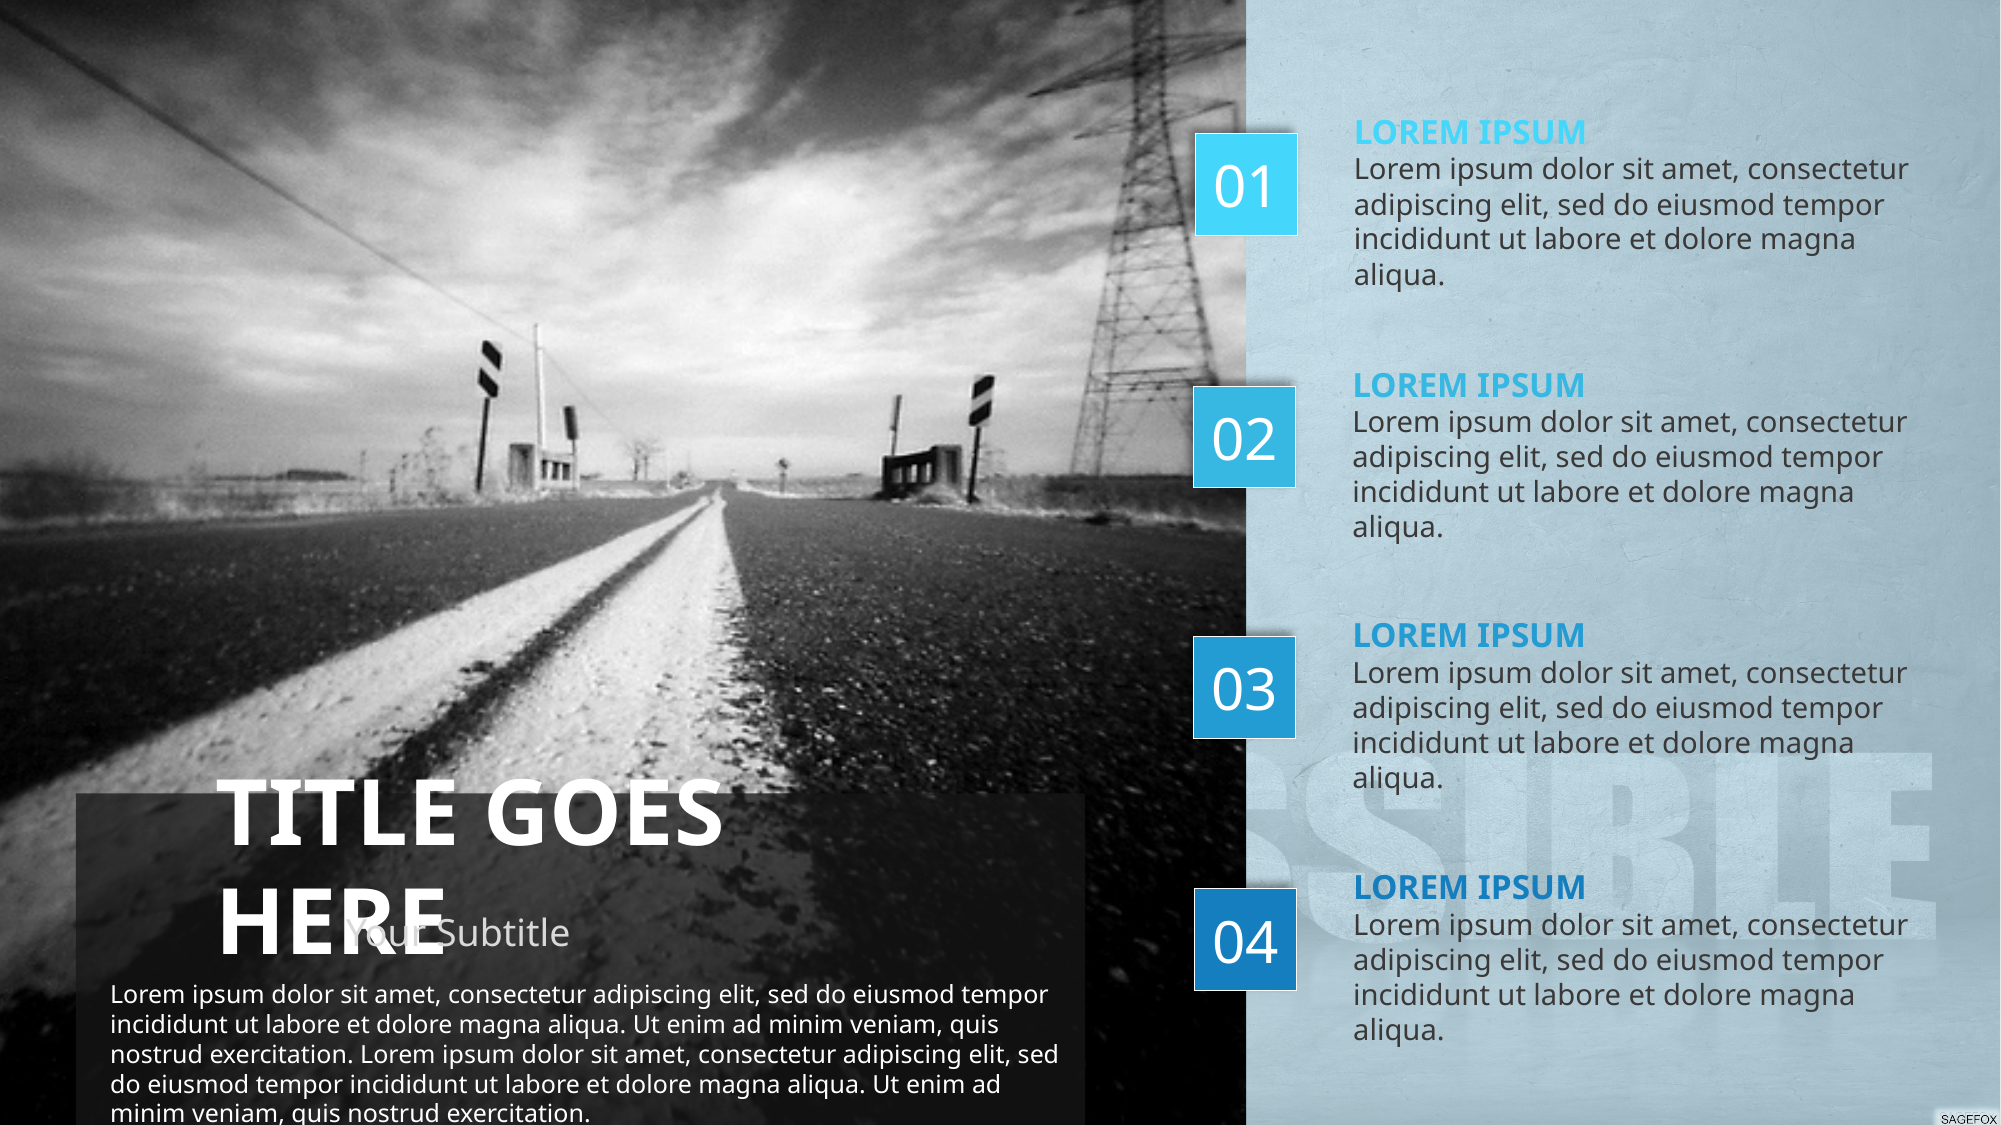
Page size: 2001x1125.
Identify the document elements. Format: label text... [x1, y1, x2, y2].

text_box [75, 792, 1086, 1125]
picture [1938, 1114, 1999, 1125]
text_box [0, 0, 1247, 1125]
text_box Lorem ipsum dolor sit amet, consectetur adipiscing elit, sed do eiusmod tempor incididunt ut labore et dolore magna aliqua. Ut enim ad minim veniam, quis nostrud exercitation. Lorem ipsum dolor sit amet, consectetur adipiscing elit, sed do eiusmod tempor incididunt ut labore et dolore magna aliqua. Ut enim ad minim veniam, quis nostrud exercitation. [95, 970, 1097, 1125]
text_box 04 [1194, 888, 1298, 992]
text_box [95, 807, 846, 958]
text_box 02 [1193, 385, 1297, 489]
text_box LOREM IPSUM Lorem ipsum dolor sit amet, consectetur adipiscing elit, sed do eiusmod tempor incididunt ut labore et dolore magna aliqua. [1342, 609, 1948, 799]
text_box LOREM IPSUM Lorem ipsum dolor sit amet, consectetur adipiscing elit, sed do eiusmod tempor incididunt ut labore et dolore magna aliqua. [1342, 358, 1948, 549]
text_box LOREM IPSUM Lorem ipsum dolor sit amet, consectetur adipiscing elit, sed do eiusmod tempor incididunt ut labore et dolore magna aliqua. [1343, 105, 1950, 296]
text_box 03 [1193, 636, 1297, 739]
text_box LOREM IPSUM Lorem ipsum dolor sit amet, consectetur adipiscing elit, sed do eiusmod tempor incididunt ut labore et dolore magna aliqua. [1343, 861, 1949, 1052]
text_box 01 [1194, 132, 1298, 236]
